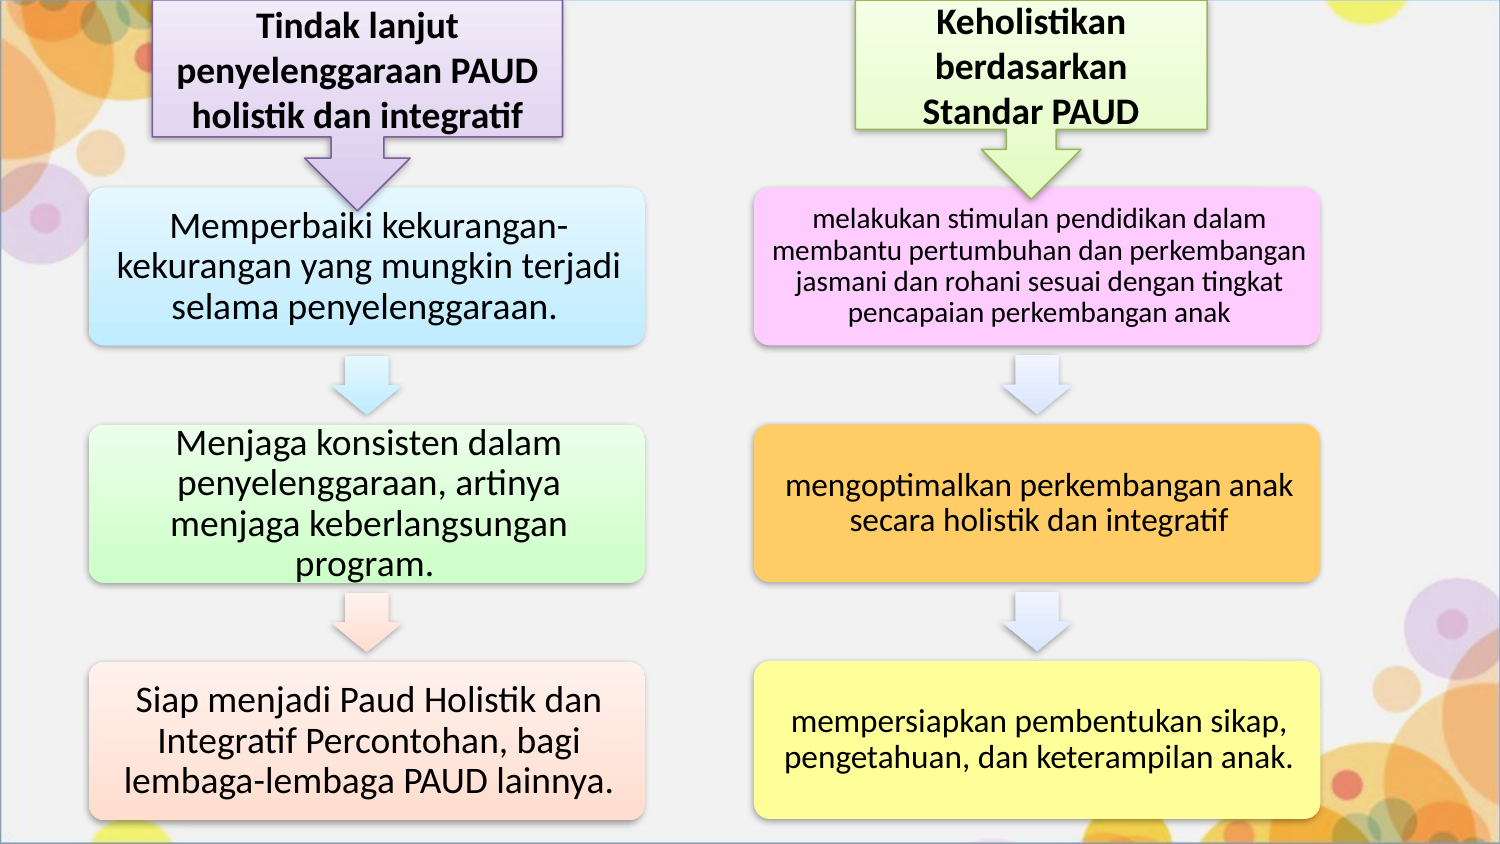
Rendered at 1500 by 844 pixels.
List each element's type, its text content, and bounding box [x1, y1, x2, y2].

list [0, 187, 571, 821]
text_box Tindak lanjut penyelenggaraan PAUD holistik dan integratif [151, 0, 564, 185]
picture [384, 0, 1016, 187]
text_box Keholistikan berdasarkan Standar PAUD [854, 0, 1208, 185]
picture [0, 0, 331, 187]
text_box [573, 187, 1500, 820]
picture [0, 820, 1500, 844]
picture [1046, 0, 1500, 187]
